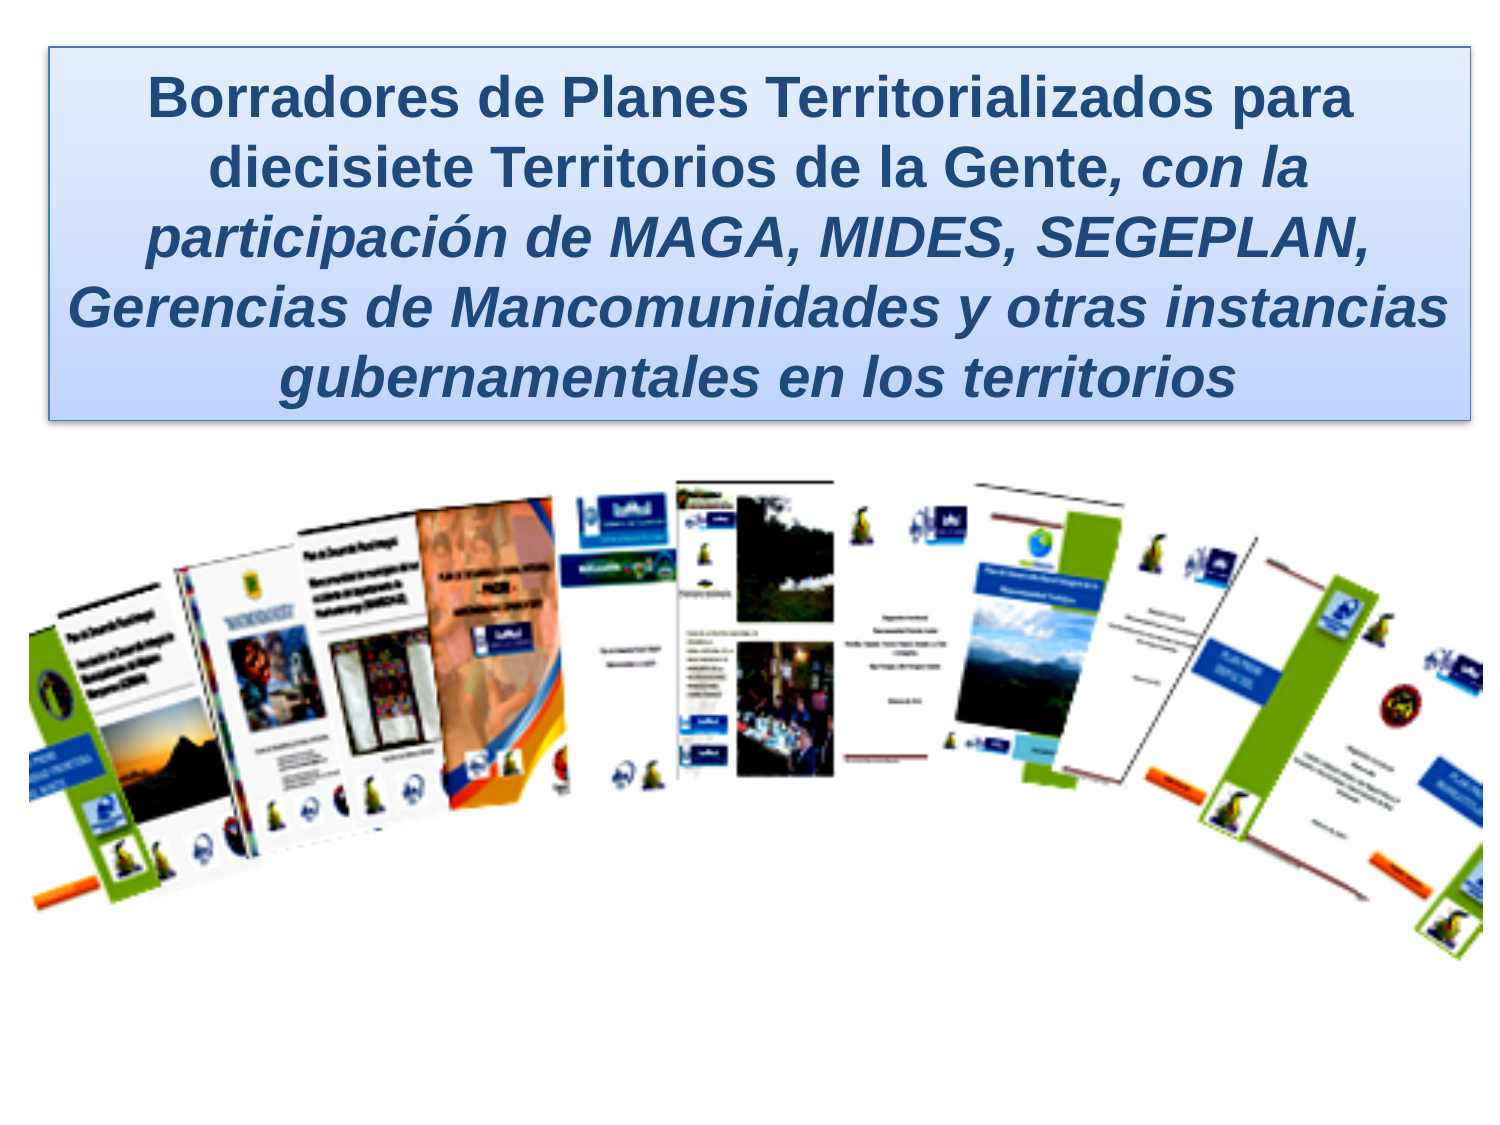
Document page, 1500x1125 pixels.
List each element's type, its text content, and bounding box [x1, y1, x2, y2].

picture [29, 207, 1483, 1125]
text_box Borradores de Planes Territorializados para diecisiete Territorios de la Gente, con la participación de MAGA, MIDES, SEGEPLAN, Gerencias de Mancomunidades y otras instancias gubernamentales en los territorios [48, 46, 1471, 206]
